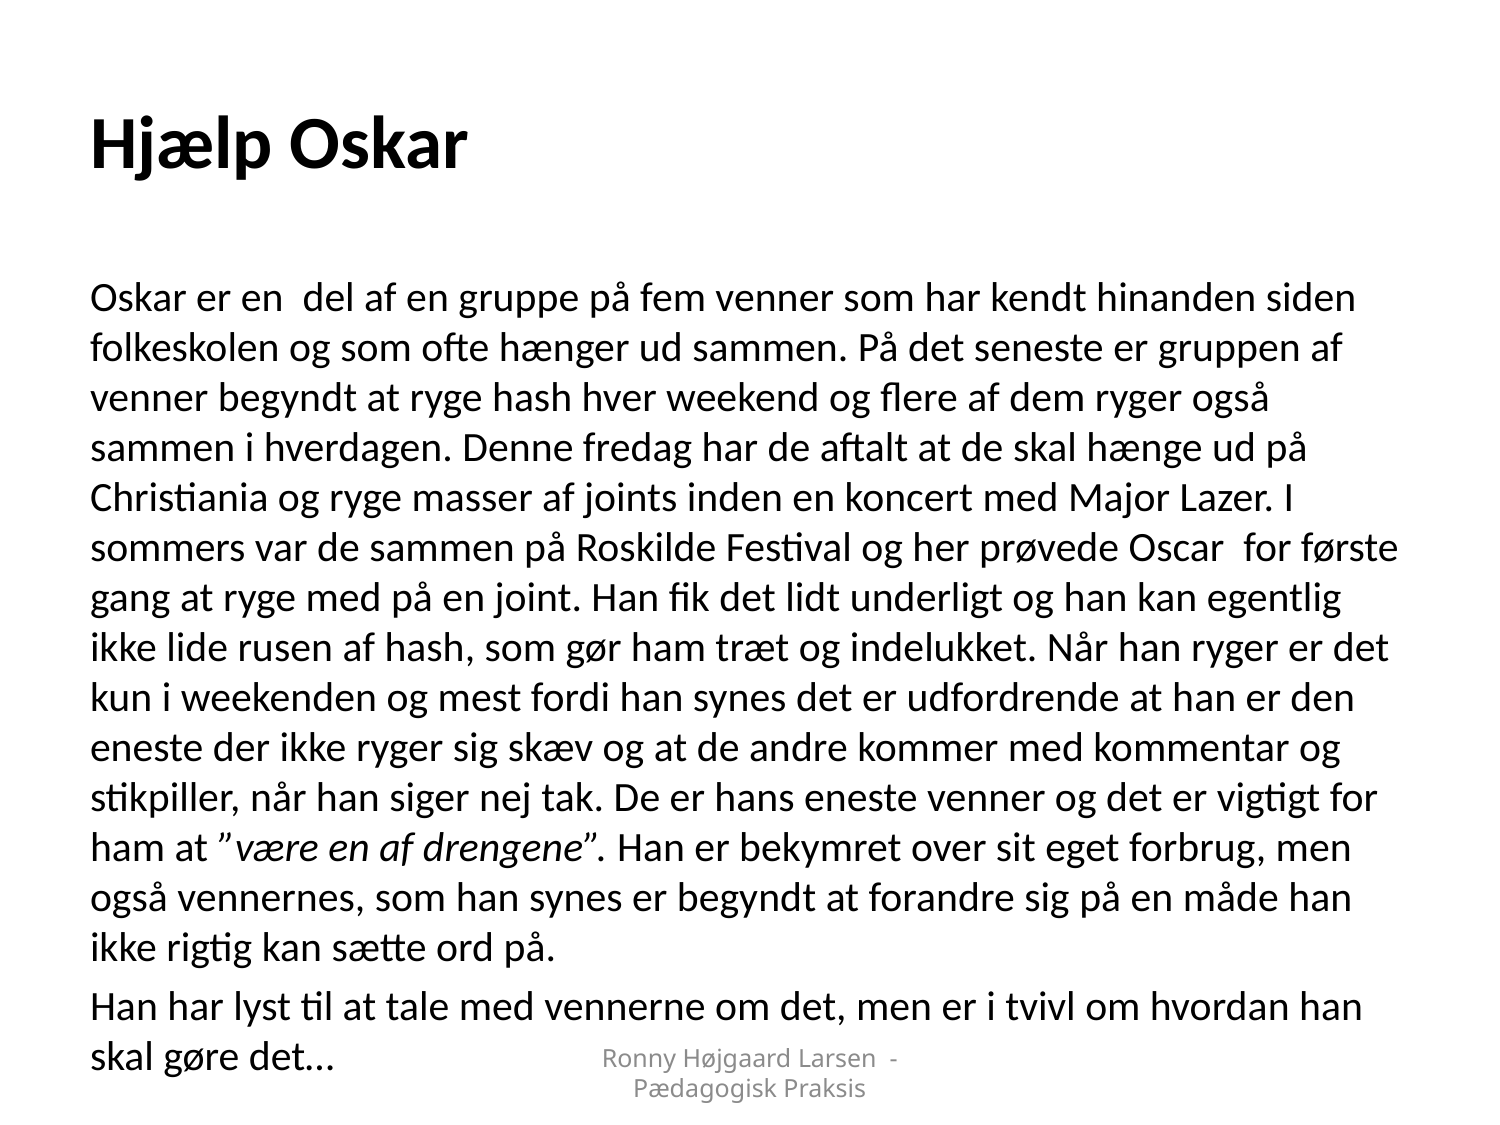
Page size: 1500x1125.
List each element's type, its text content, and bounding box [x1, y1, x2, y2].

footer Ronny Højgaard Larsen - Pædagogisk Praksis [512, 1042, 988, 1103]
title Hjælp Oskar [74, 44, 1426, 233]
list Oskar er en del af en gruppe på fem venner som har kendt hinanden siden folkeskolen og som ofte hænger ud sammen. På det seneste er gruppen af venner begyndt at ryge hash hver weekend og flere af dem ryger også sammen i hverdagen. Denne fredag har de aftalt at de skal hænge ud på Christiania og ryge masser af joints inden en koncert med Major Lazer. I sommers var de sammen på Roskilde Festival og her prøvede Oscar for første gang at ryge med på en joint. Han fik det lidt underligt og han kan egentlig ikke lide rusen af hash, som gør ham træt og indelukket. Når han ryger er det kun i weekenden og mest fordi han synes det er udfordrende at han er den eneste der ikke ryger sig skæv og at de andre kommer med kommentar og stikpiller, når han siger nej tak. De er hans eneste venner og det er vigtigt for ham at ”være en af drengene”. Han er bekymret over sit eget forbrug, men også vennernes, som han synes er begyndt at forandre sig på en måde han ikke rigtig kan sætte ord på. Han har lyst til at tale med vennerne om det, men er i tvivl om hvordan han skal gøre det… [74, 262, 1426, 1059]
